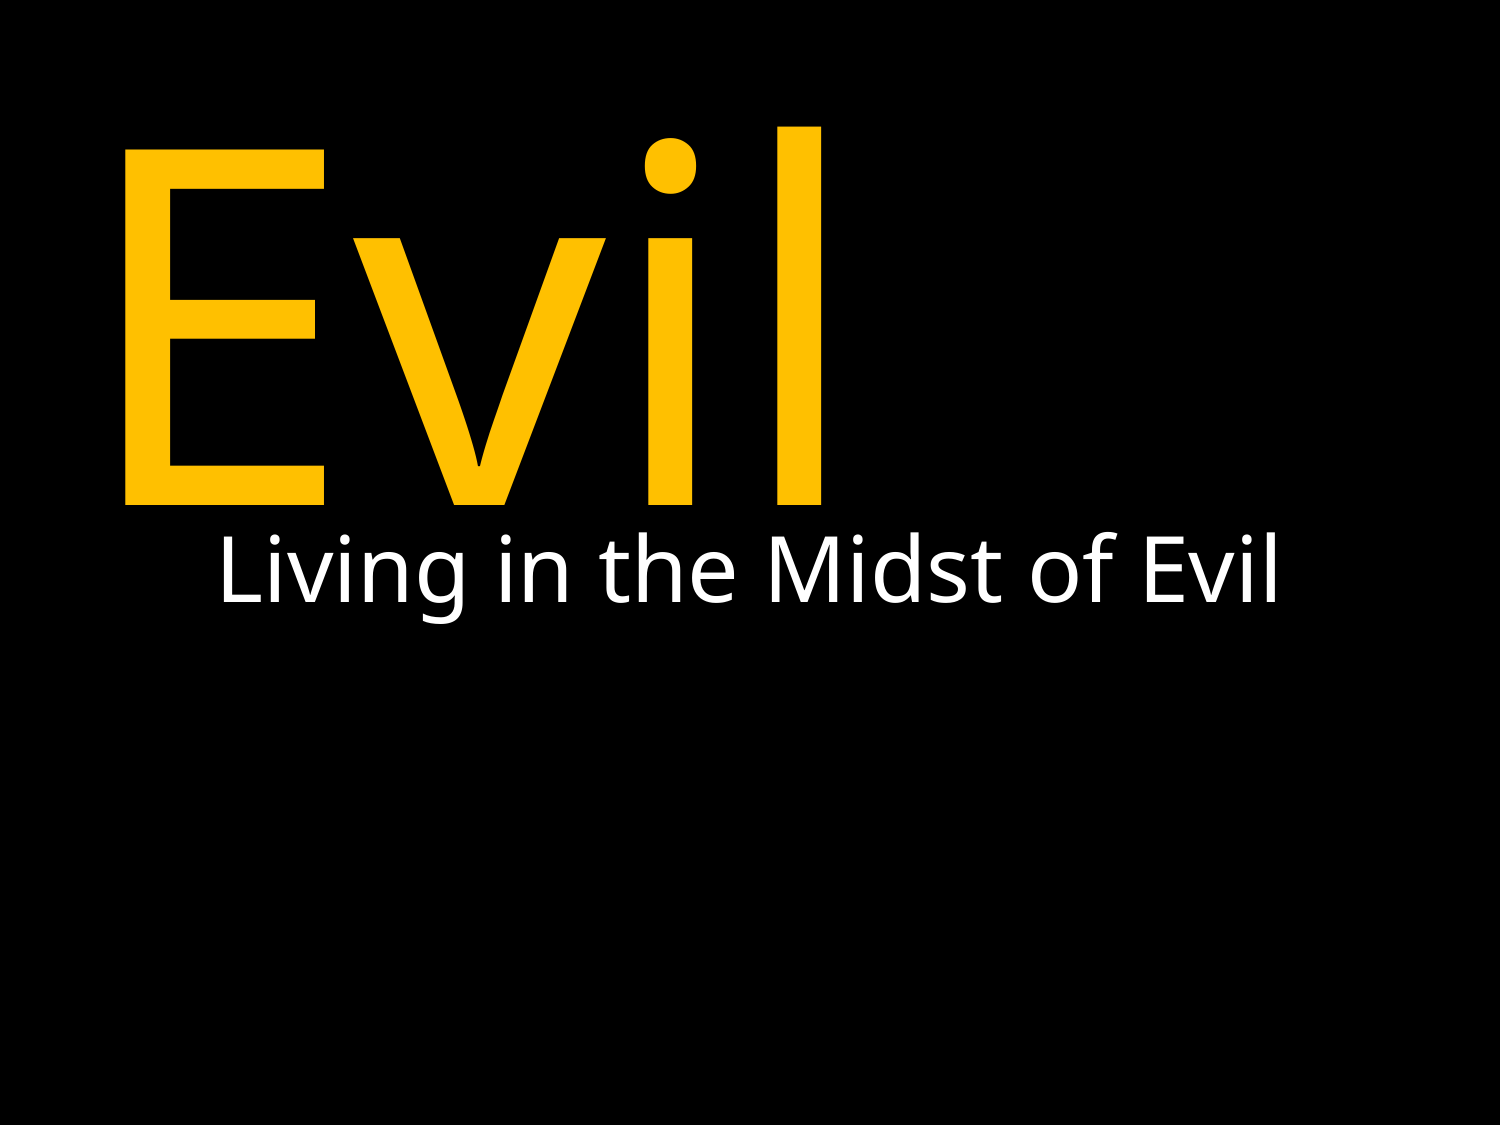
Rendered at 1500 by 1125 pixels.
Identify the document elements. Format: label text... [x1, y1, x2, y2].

text_box Evil [62, 0, 1500, 503]
text_box Living in the Midst of Evil [0, 503, 1500, 629]
